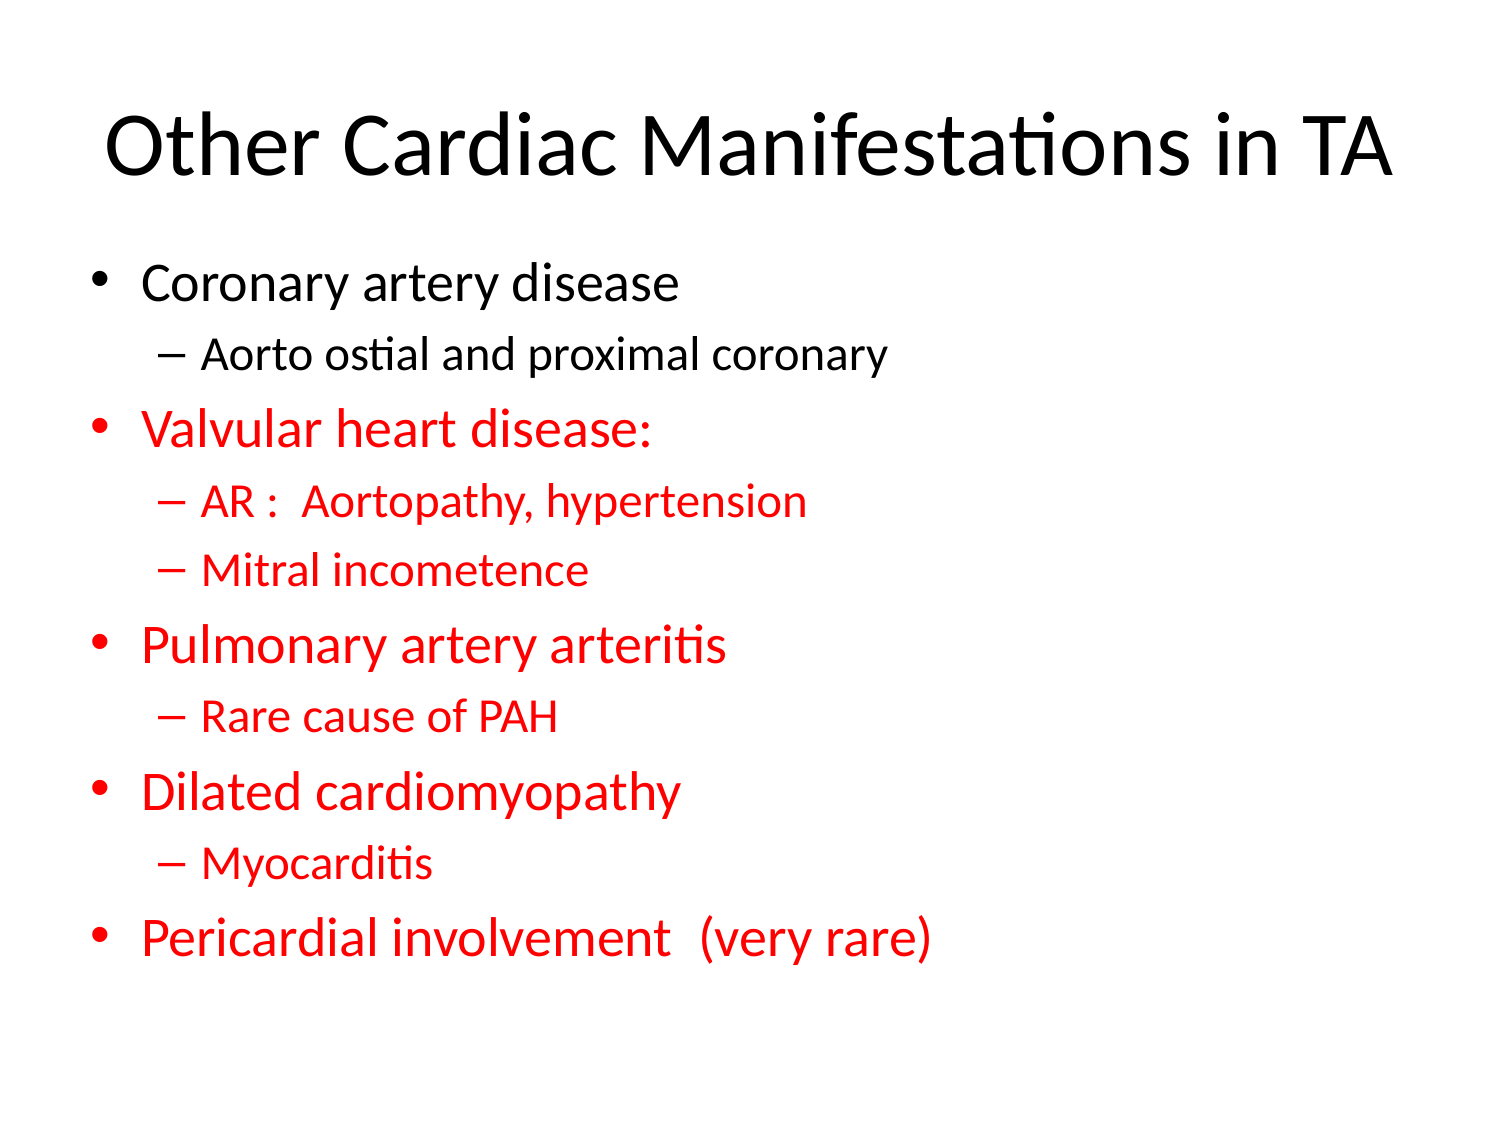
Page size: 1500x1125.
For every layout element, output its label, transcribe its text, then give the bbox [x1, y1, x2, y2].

title Other Cardiac Manifestations in TA [75, 45, 1425, 233]
list Coronary artery disease Aorto ostial and proximal coronary Valvular heart disease: AR : Aortopathy, hypertension Mitral incometence Pulmonary artery arteritis Rare cause of PAH Dilated cardiomyopathy Myocarditis Pericardial involvement (very rare) [75, 237, 1425, 980]
